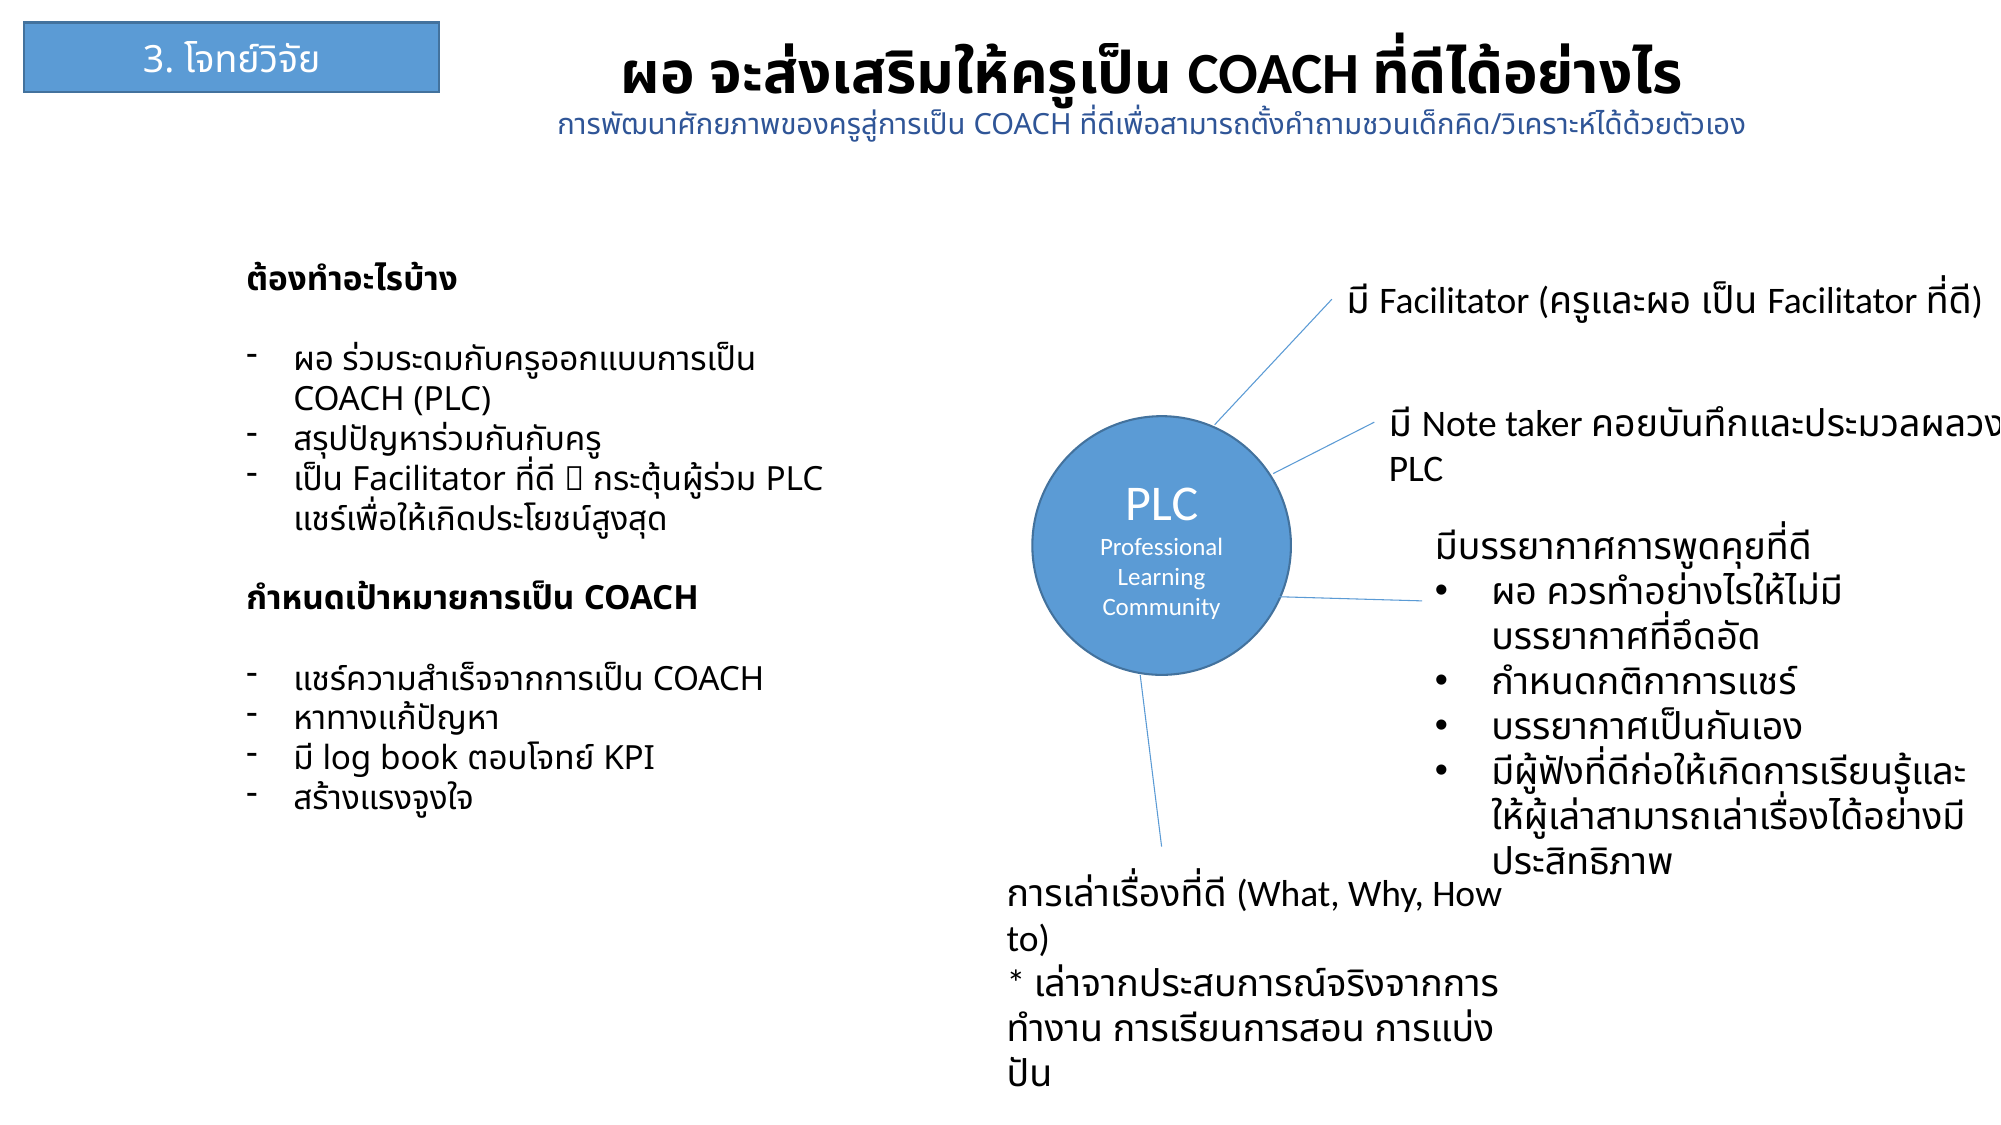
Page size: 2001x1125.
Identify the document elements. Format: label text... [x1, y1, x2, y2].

text_box ผอ จะส่งเสริมให้ครูเป็น COACH ที่ดีได้อย่างไร การพัฒนาศักยภาพของครูสู่การเป็น COACH ที่ดีเพื่อสามารถตั้งคำถามชวนเด็กคิด/วิเคราะห์ได้ด้วยตัวเอง [475, 27, 1828, 148]
text_box 3. โจทย์วิจัย [23, 21, 440, 93]
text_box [991, 268, 2000, 1013]
text_box ต้องทำอะไรบ้าง ผอ ร่วมระดมกับครูออกแบบการเป็น COACH (PLC) สรุปปัญหาร่วมกันกับครู เป็น Facilitator ที่ดี  กระตุ้นผู้ร่วม PLC แชร์เพื่อให้เกิดประโยชน์สูงสุด กำหนดเป้าหมายการเป็น COACH แชร์ความสำเร็จจากการเป็น COACH หาทางแก้ปัญหา มี log book ตอบโจทย์ KPI สร้างแรงจูงใจ [231, 250, 882, 824]
